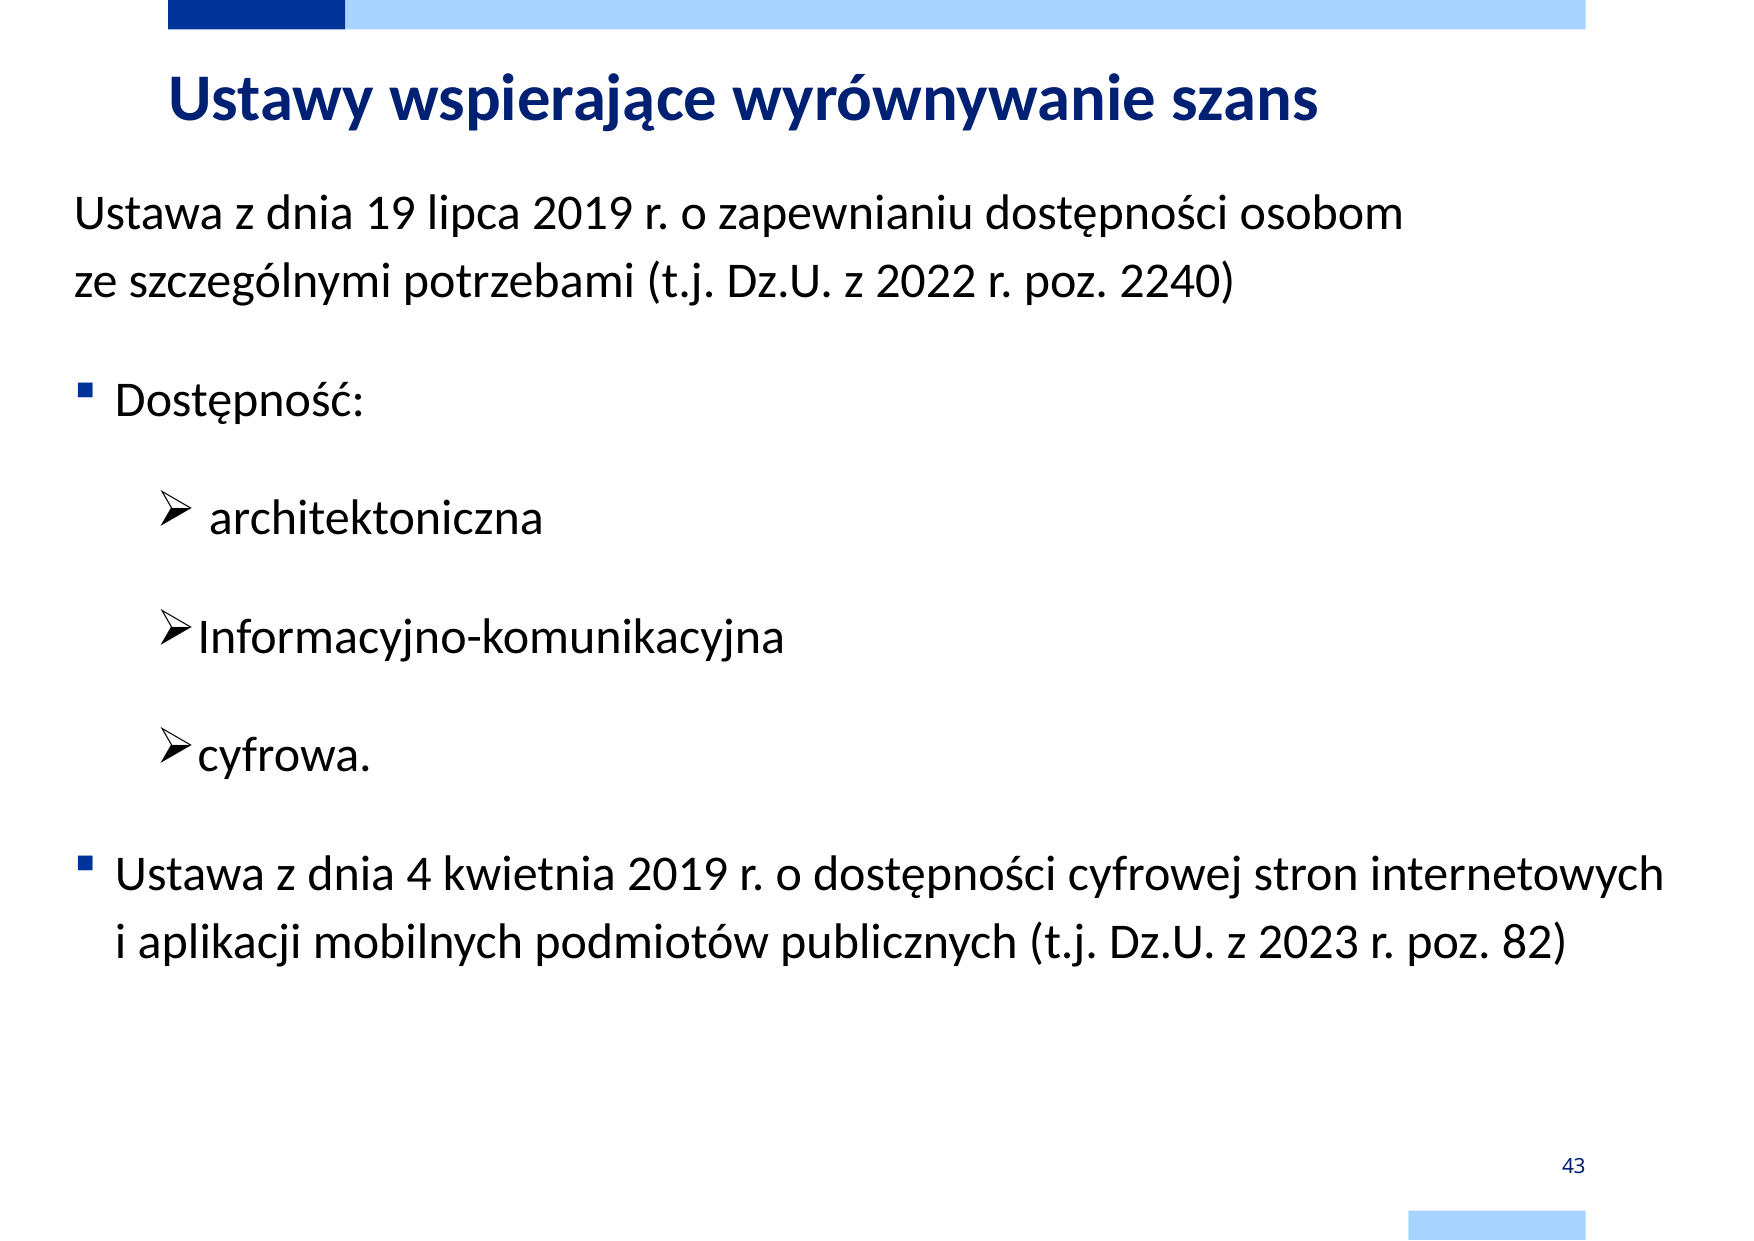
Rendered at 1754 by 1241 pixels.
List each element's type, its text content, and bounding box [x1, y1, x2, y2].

slide_number 43 [1408, 1151, 1586, 1182]
list Ustawa z dnia 19 lipca 2019 r. o zapewnianiu dostępności osobom ze szczególnymi potrzebami (t.j. Dz.U. z 2022 r. poz. 2240) Dostępność: architektoniczna Informacyjno-komunikacyjna cyfrowa. Ustawa z dnia 4 kwietnia 2019 r. o dostępności cyfrowej stron internetowych i aplikacji mobilnych podmiotów publicznych (t.j. Dz.U. z 2023 r. poz. 82) [73, 171, 1681, 1140]
title Ustawy wspierające wyrównywanie szans [168, 59, 1586, 171]
